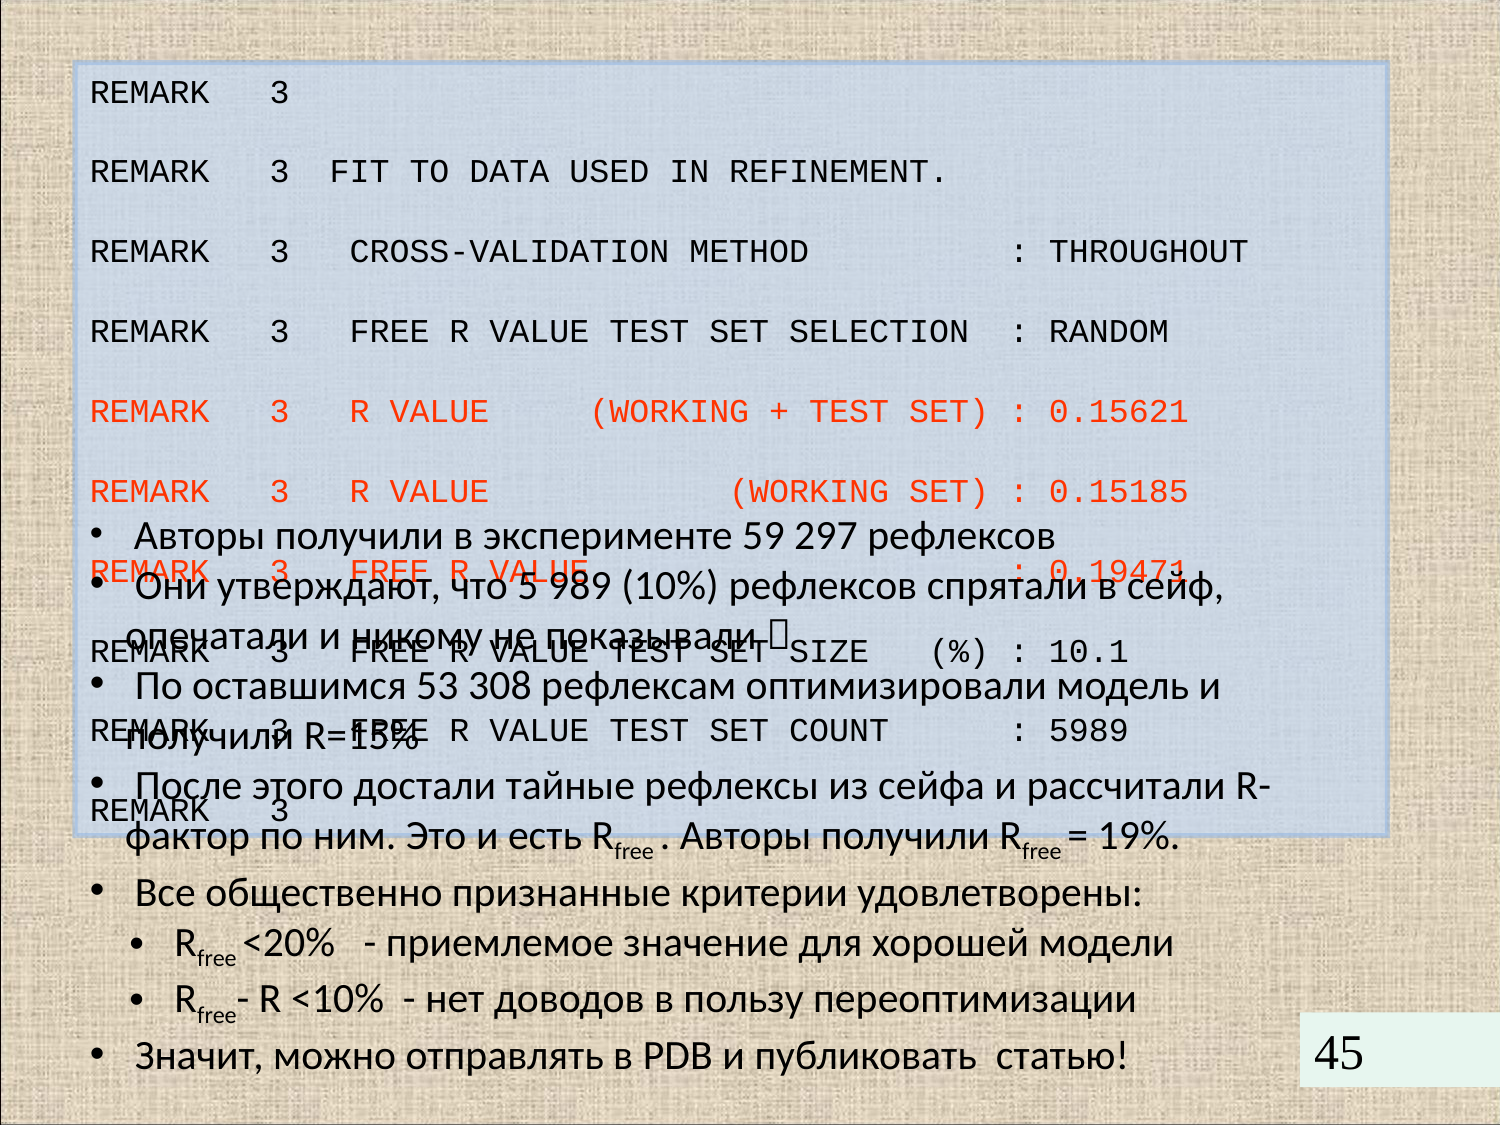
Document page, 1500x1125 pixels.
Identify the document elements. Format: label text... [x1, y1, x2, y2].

text_box Авторы получили в эксперименте 59 297 рефлексов Они утверждают, что 5 989 (10%) рефлексов спрятали в сейф, опечатали и никому не показывали  По оставшимся 53 308 рефлексам оптимизировали модель и получили R=15% После этого достали тайные рефлексы из сейфа и рассчитали R-фактор по ним. Это и есть Rfree . Авторы получили Rfree = 19%. Все общественно признанные критерии удовлетворены: Rfree <20% - приемлемое значение для хорошей модели Rfree- R <10% - нет доводов в пользу переоптимизации Значит, можно отправлять в PDB и публиковать статью! [75, 500, 1400, 1086]
text_box REMARK 3 REMARK 3 FIT TO DATA USED IN REFINEMENT. REMARK 3 CROSS-VALIDATION METHOD : THROUGHOUT REMARK 3 FREE R VALUE TEST SET SELECTION : RANDOM REMARK 3 R VALUE (WORKING + TEST SET) : 0.15621 REMARK 3 R VALUE (WORKING SET) : 0.15185 REMARK 3 FREE R VALUE : 0.19471 REMARK 3 FREE R VALUE TEST SET SIZE (%) : 10.1 REMARK 3 FREE R VALUE TEST SET COUNT : 5989 REMARK 3 [75, 62, 1388, 500]
picture [0, 0, 1500, 1125]
